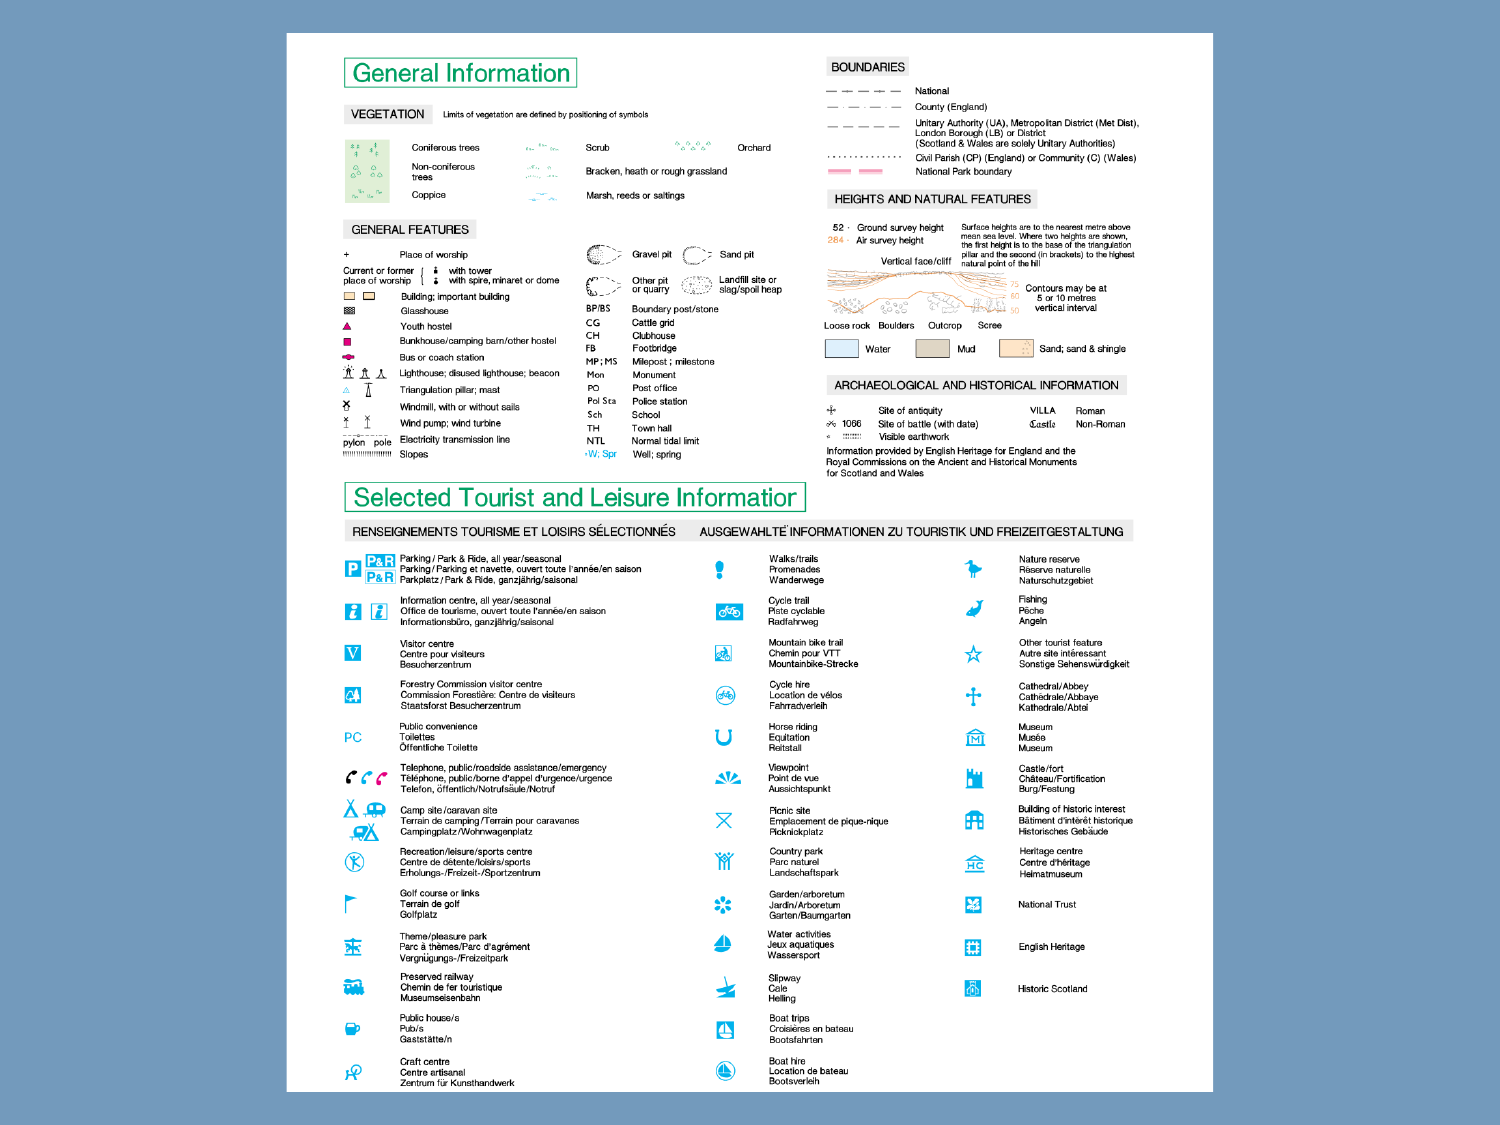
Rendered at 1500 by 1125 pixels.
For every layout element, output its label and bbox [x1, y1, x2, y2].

picture [286, 32, 1214, 1092]
